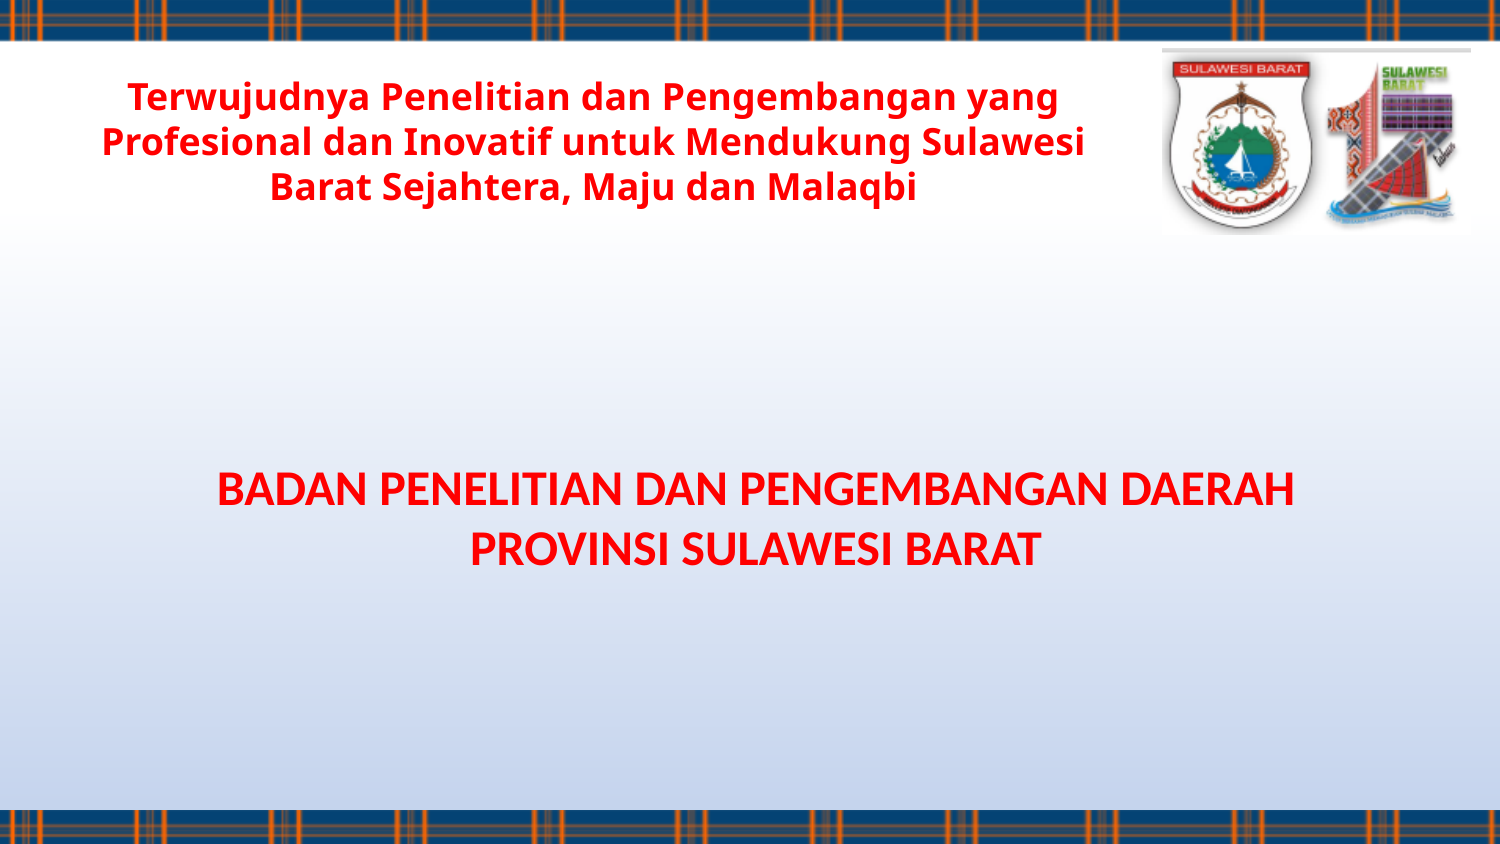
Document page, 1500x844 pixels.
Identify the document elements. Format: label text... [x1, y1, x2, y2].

text_box BADAN PENELITIAN DAN PENGEMBANGAN DAERAH PROVINSI SULAWESI BARAT [48, 345, 1464, 686]
text_box Terwujudnya Penelitian dan Pengembangan yang Profesional dan Inovatif untuk Mendukung Sulawesi Barat Sejahtera, Maju dan Malaqbi [48, 70, 1140, 211]
picture [0, 0, 1500, 43]
picture [1162, 48, 1471, 235]
picture [0, 810, 1500, 844]
